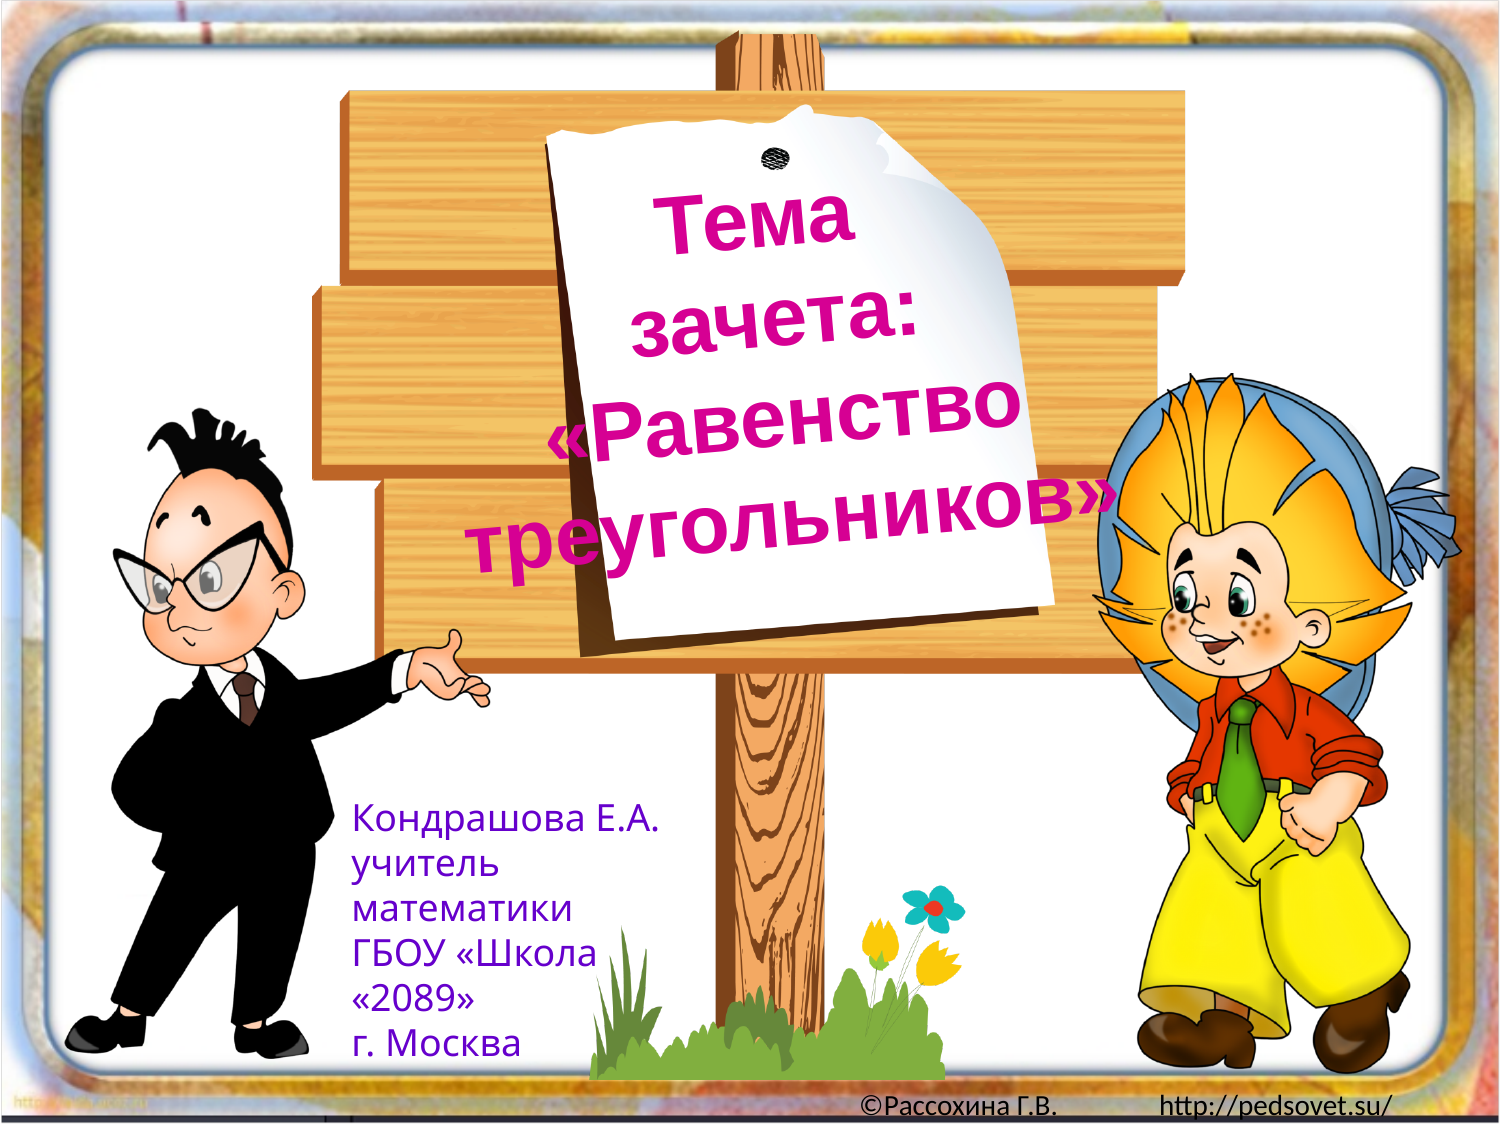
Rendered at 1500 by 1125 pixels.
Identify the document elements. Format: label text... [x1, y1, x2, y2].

picture [0, 0, 1500, 1125]
text_box Кондрашова Е.А. учитель математики ГБОУ «Школа «2089» г. Москва [336, 786, 703, 1072]
title Тема зачета: «Равенство треугольников» [407, 66, 1159, 759]
